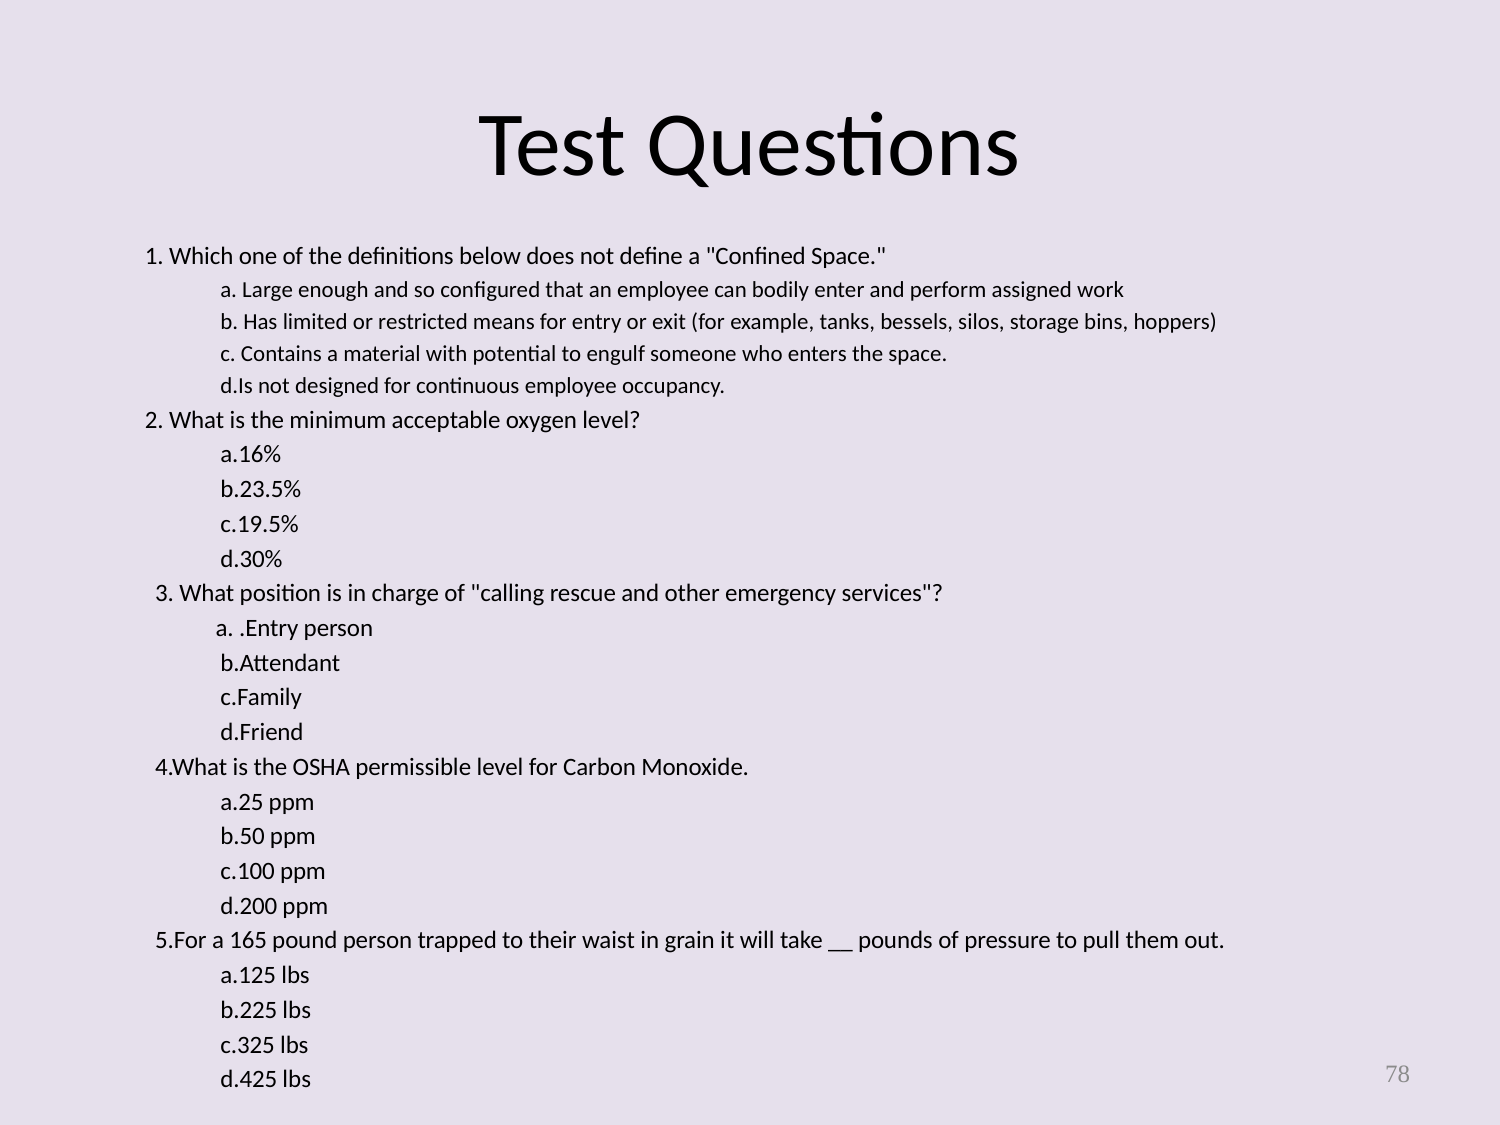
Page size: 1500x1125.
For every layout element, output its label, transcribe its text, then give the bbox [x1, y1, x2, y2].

list 1. Which one of the definitions below does not define a "Confined Space." a. Large enough and so configured that an employee can bodily enter and perform assigned work b. Has limited or restricted means for entry or exit (for example, tanks, bessels, silos, storage bins, hoppers) c. Contains a material with potential to engulf someone who enters the space. d.Is not designed for continuous employee occupancy. 2. What is the minimum acceptable oxygen level? a.16% b.23.5% c.19.5% d.30% 3. What position is in charge of "calling rescue and other emergency services"? a. .Entry person b.Attendant c.Family d.Friend 4.What is the OSHA permissible level for Carbon Monoxide. a.25 ppm b.50 ppm c.100 ppm d.200 ppm 5.For a 165 pound person trapped to their waist in grain it will take __ pounds of pressure to pull them out. a.125 lbs b.225 lbs c.325 lbs d.425 lbs [75, 232, 1425, 1103]
slide_number 78 [1074, 1042, 1425, 1103]
title Test Questions [75, 45, 1425, 232]
